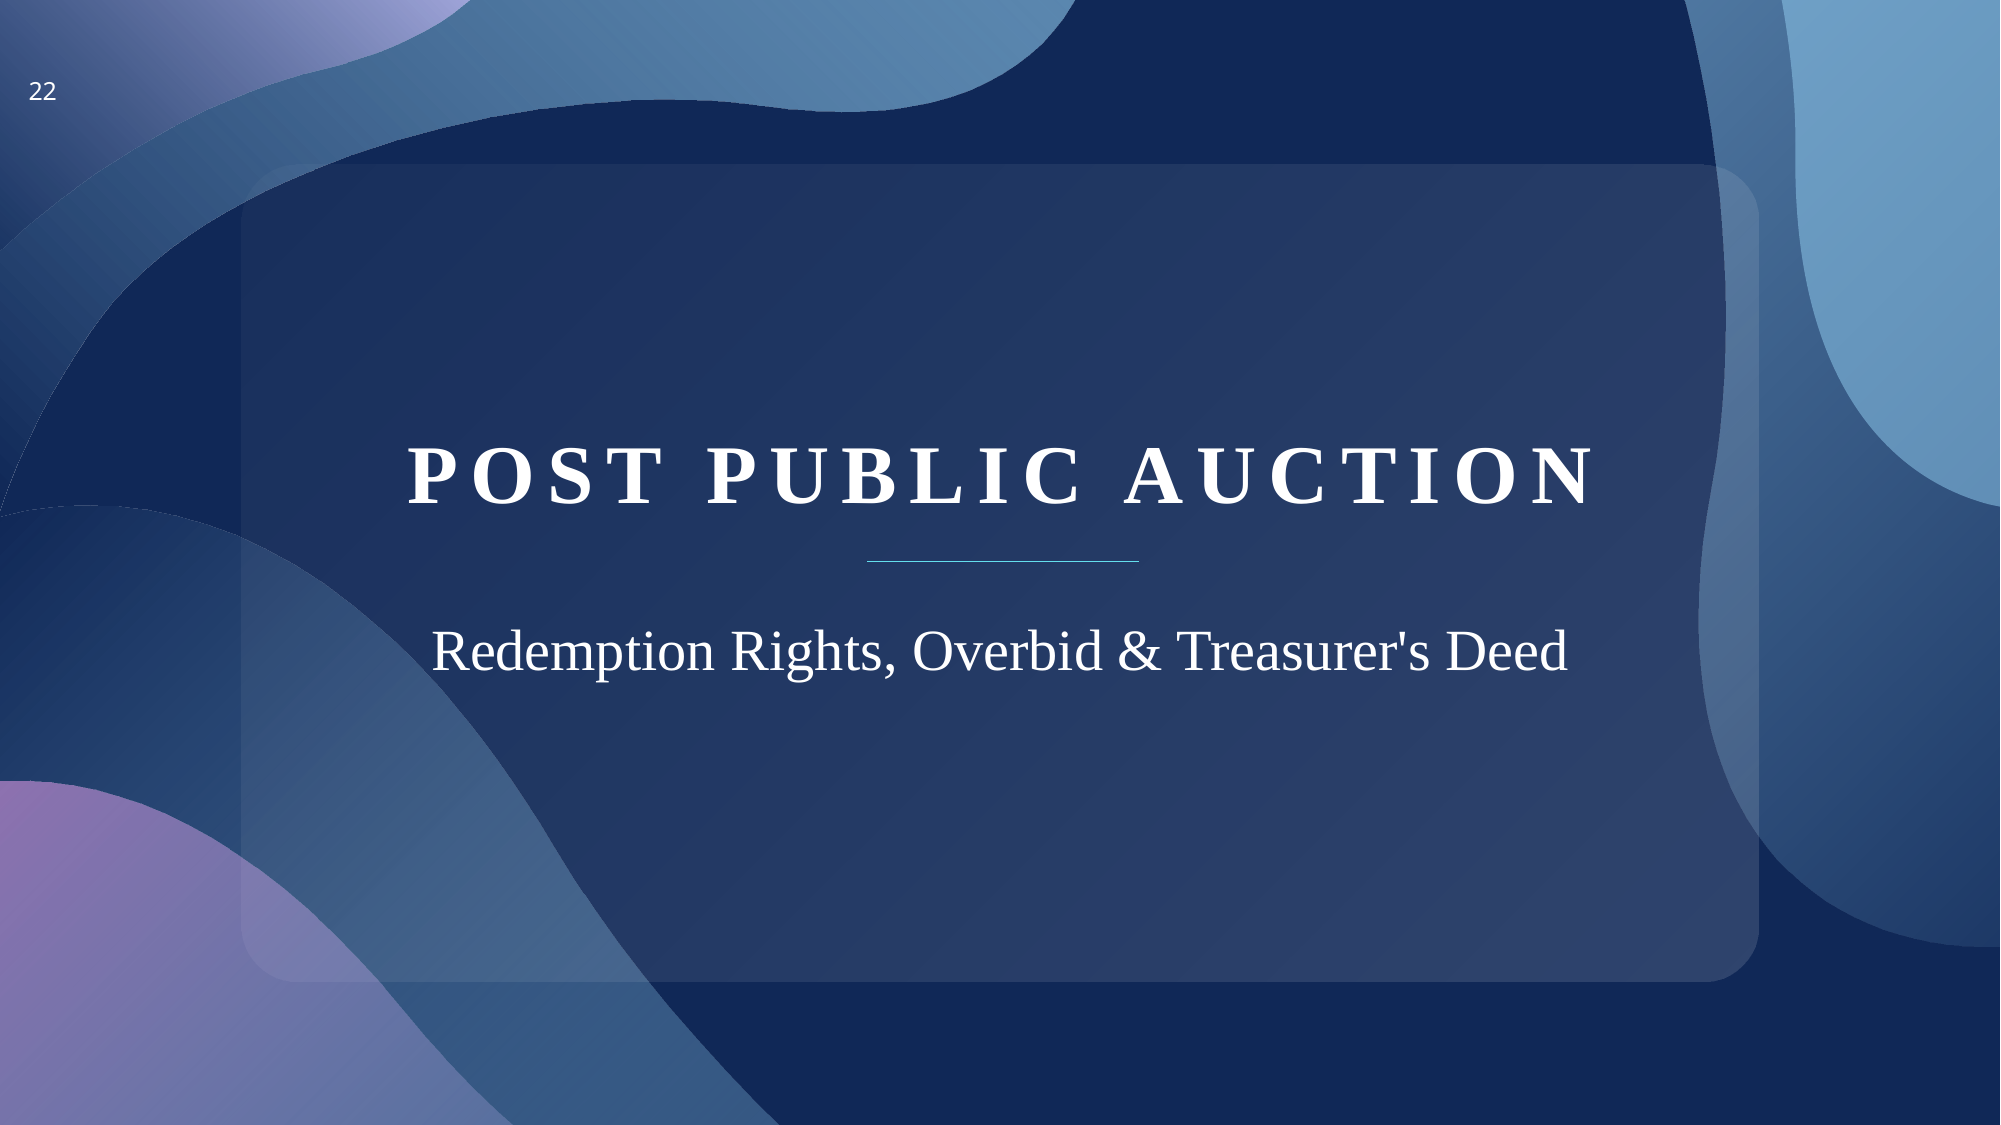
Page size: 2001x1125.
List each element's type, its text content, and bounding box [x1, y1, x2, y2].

slide_number 22 [0, 67, 86, 119]
subtitle Redemption Rights, Overbid & Treasurer's Deed [365, 604, 1635, 791]
title Post PUBLIC Auction [365, 353, 1635, 530]
